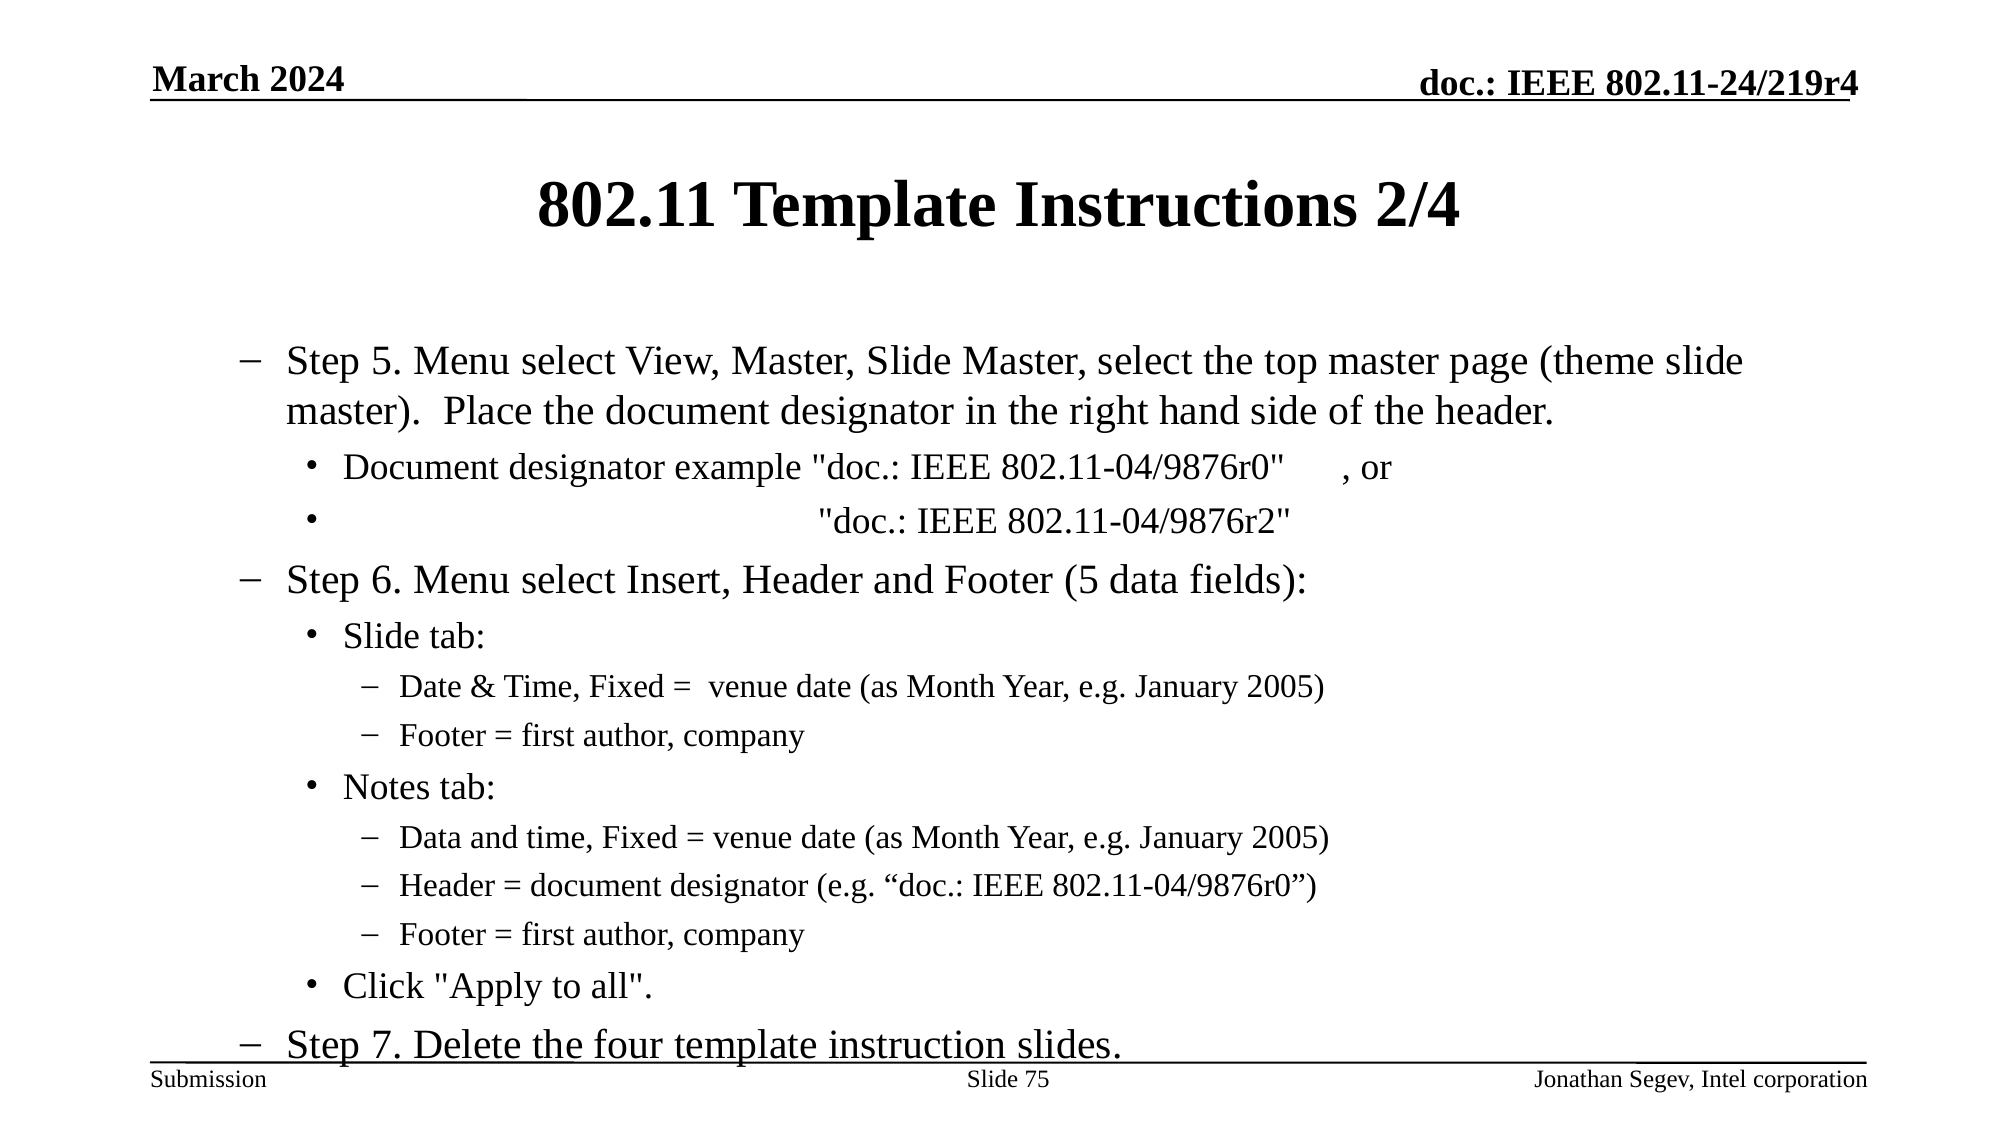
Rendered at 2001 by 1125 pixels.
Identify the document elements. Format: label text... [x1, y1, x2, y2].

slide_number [152, 54, 563, 100]
slide_number Slide 75 [950, 1061, 1067, 1123]
footer Jonathan Segev, Intel corporation [1171, 1061, 1869, 1093]
list Step 5. Menu select View, Master, Slide Master, select the top master page (theme slide master). Place the document designator in the right hand side of the header. Document designator example "doc.: IEEE 802.11-04/9876r0" , or "doc.: IEEE 802.11-04/9876r2" Step 6. Menu select Insert, Header and Footer (5 data fields): Slide tab: Date & Time, Fixed = venue date (as Month Year, e.g. January 2005) Footer = first author, company Notes tab: Data and time, Fixed = venue date (as Month Year, e.g. January 2005) Header = document designator (e.g. “doc.: IEEE 802.11-04/9876r0”) Footer = first author, company Click "Apply to all". Step 7. Delete the four template instruction slides. [149, 324, 1850, 1000]
title 802.11 Template Instructions 2/4 [149, 112, 1850, 288]
